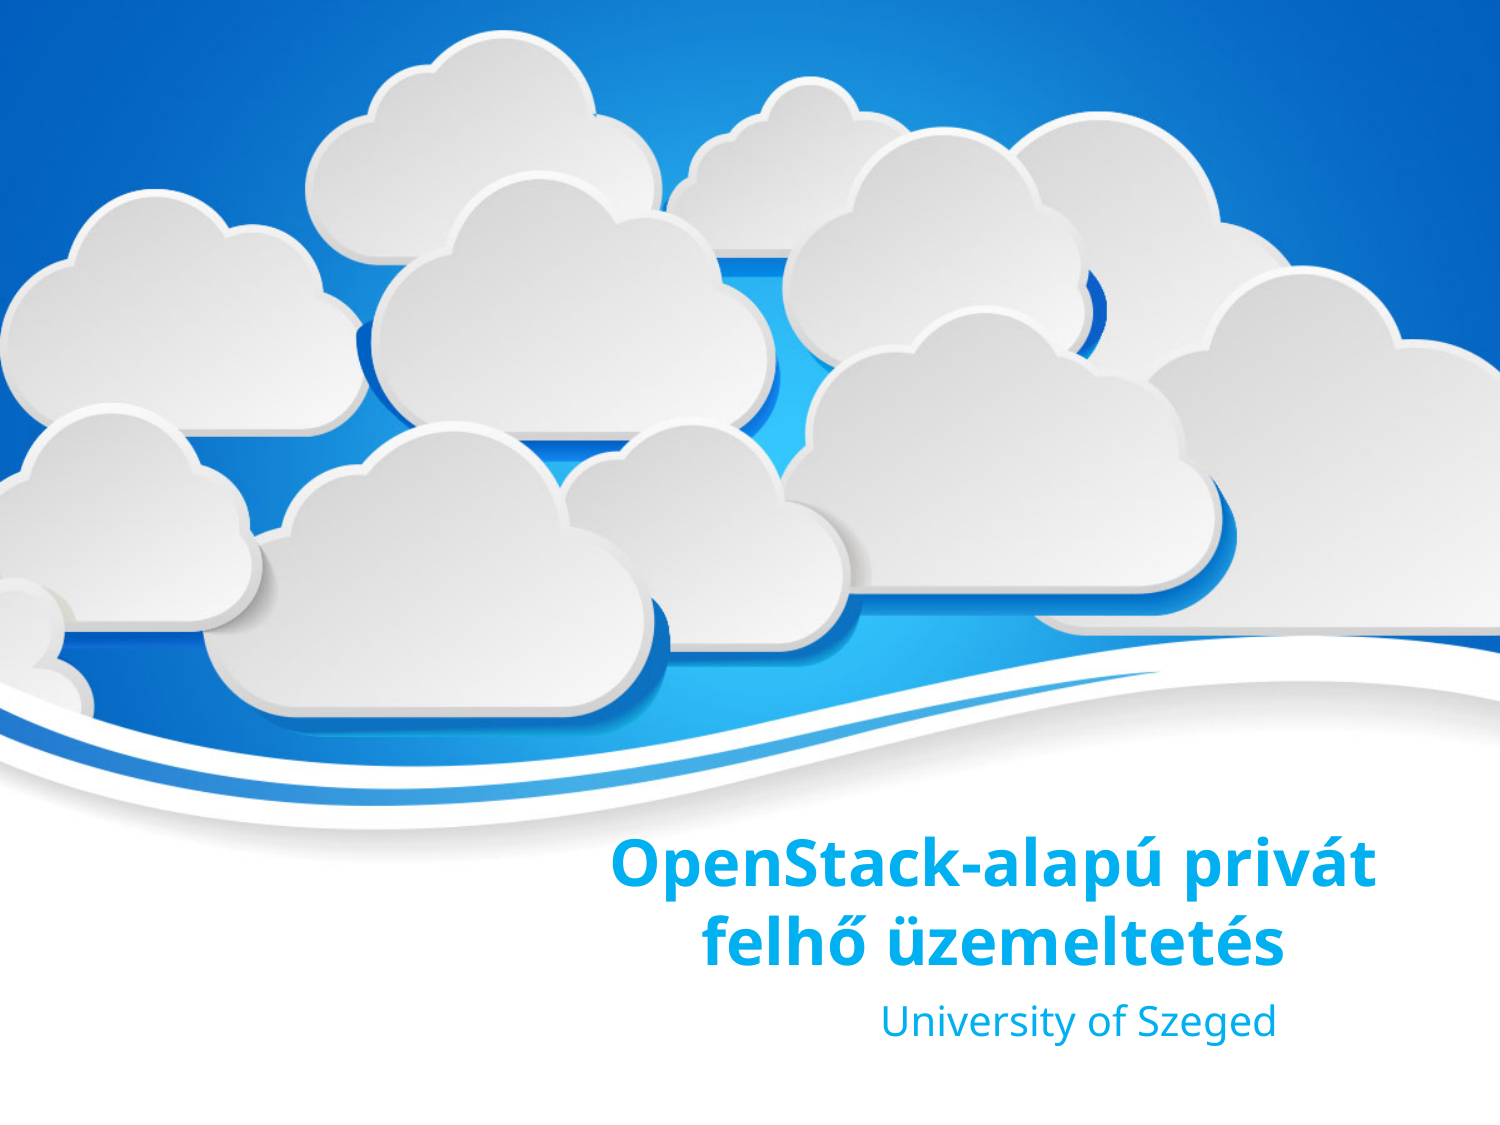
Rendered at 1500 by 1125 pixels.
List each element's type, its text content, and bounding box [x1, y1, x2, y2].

picture [0, 0, 1500, 1125]
title OpenStack-alapú privát felhő üzemeltetés [490, 812, 1498, 988]
subtitle University of Szeged [672, 987, 1486, 1125]
